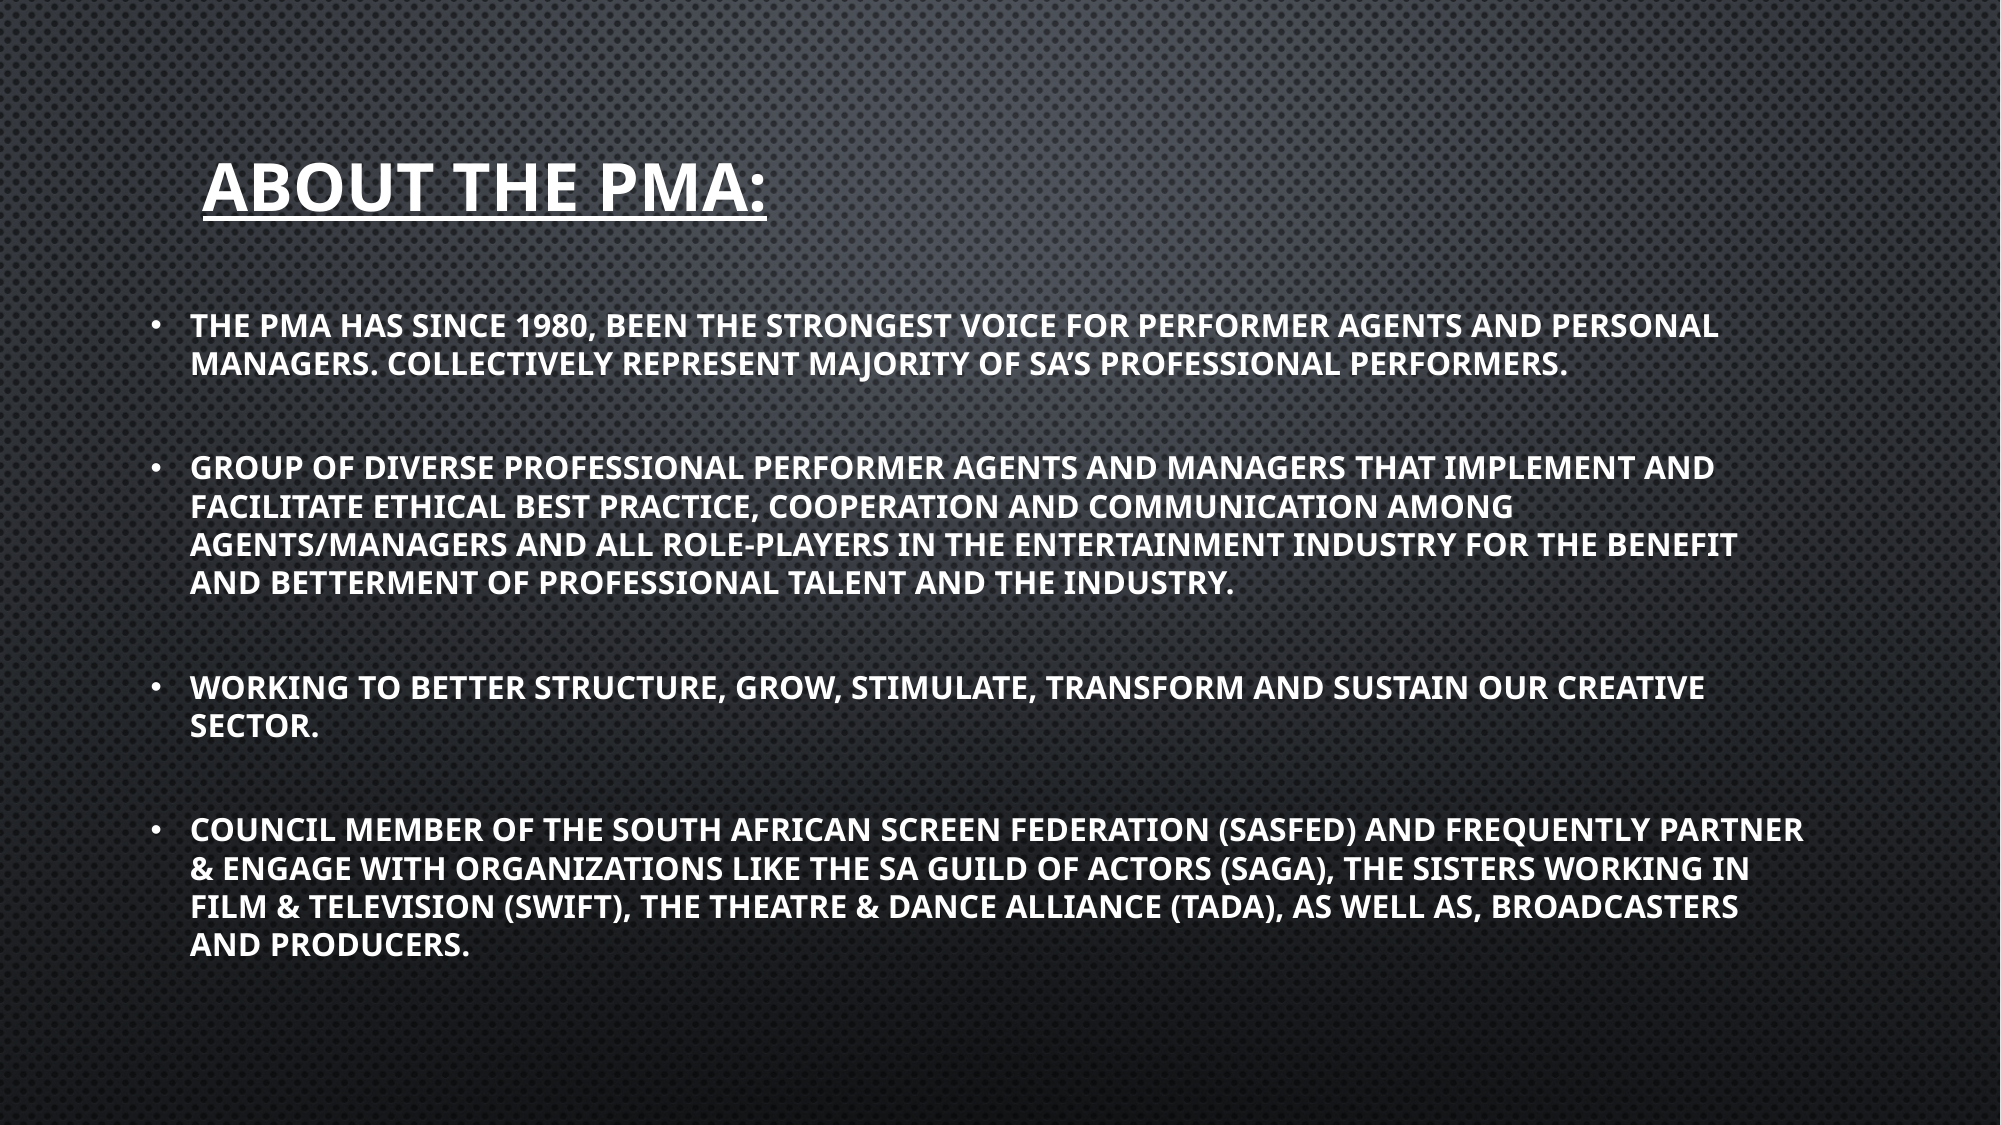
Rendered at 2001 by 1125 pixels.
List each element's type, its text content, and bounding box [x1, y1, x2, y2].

list The PMA has since 1980, been the strongest voice for performer agents and personal managers. Collectively represent majority of SA’s professional performers. Group of diverse professional performer agents and managers that implement and facilitate ethical best practice, cooperation and communication among Agents/Managers and all role-players in the entertainment industry for the benefit and betterment of professional talent and the industry. Working to better structure, grow, stimulate, transform and sustain our creative sector. Council member of the South African Screen Federation (SASFED) and frequently partner & engage with organizations like the SA Guild of Actors (SAGA), the Sisters Working in Film & Television (SWIFT), the Theatre & Dance Alliance (TADA), as well as, broadcasters and producers. [135, 248, 1825, 974]
title About The PMA: [187, 28, 1813, 248]
